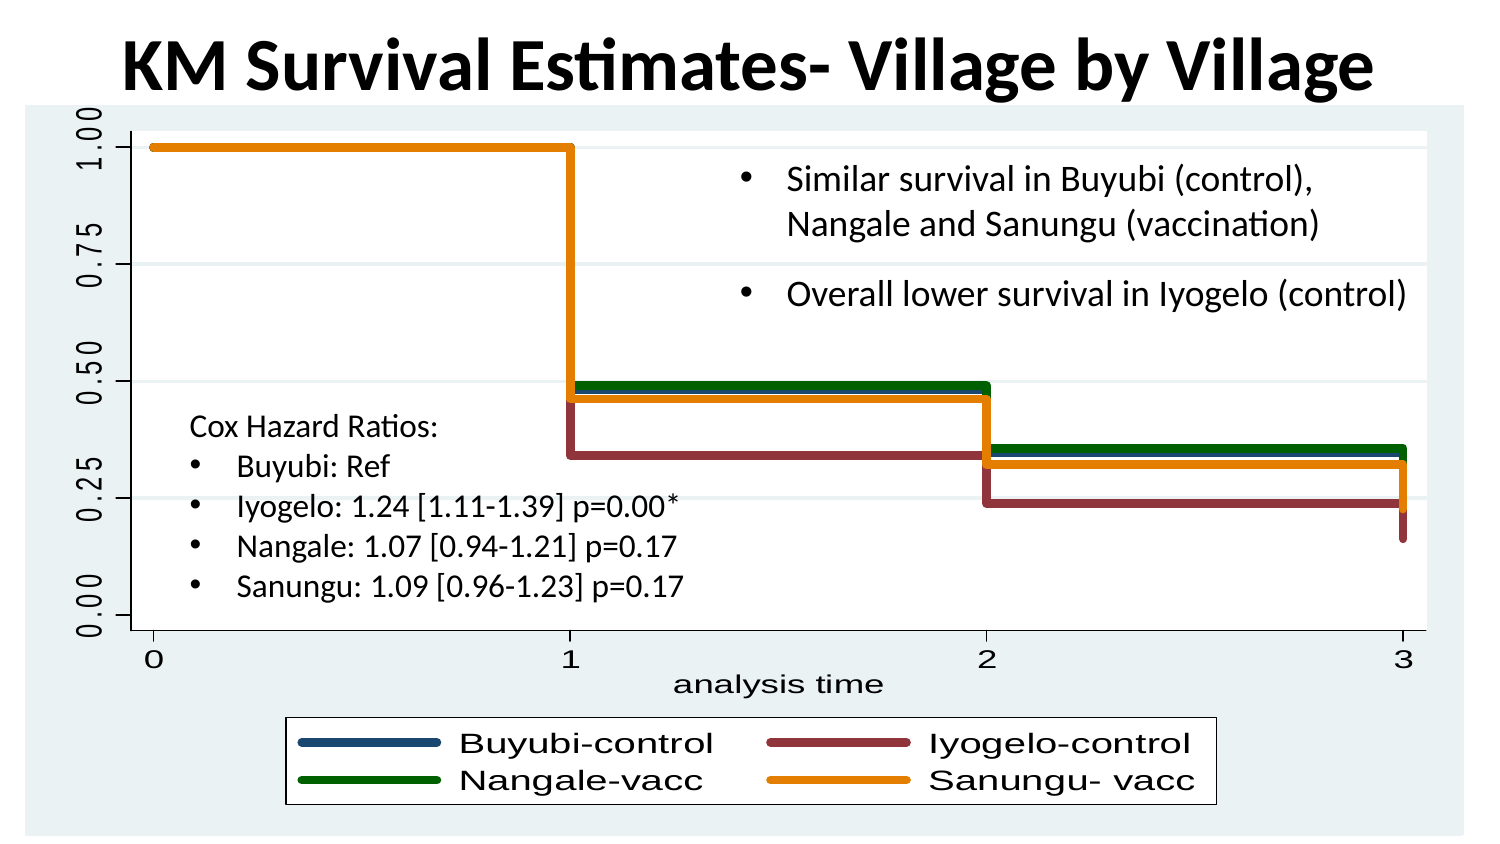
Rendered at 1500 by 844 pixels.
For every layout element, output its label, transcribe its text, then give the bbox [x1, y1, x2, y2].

picture [12, 96, 1476, 844]
title KM Survival Estimates- Village by Village [0, 0, 1500, 132]
